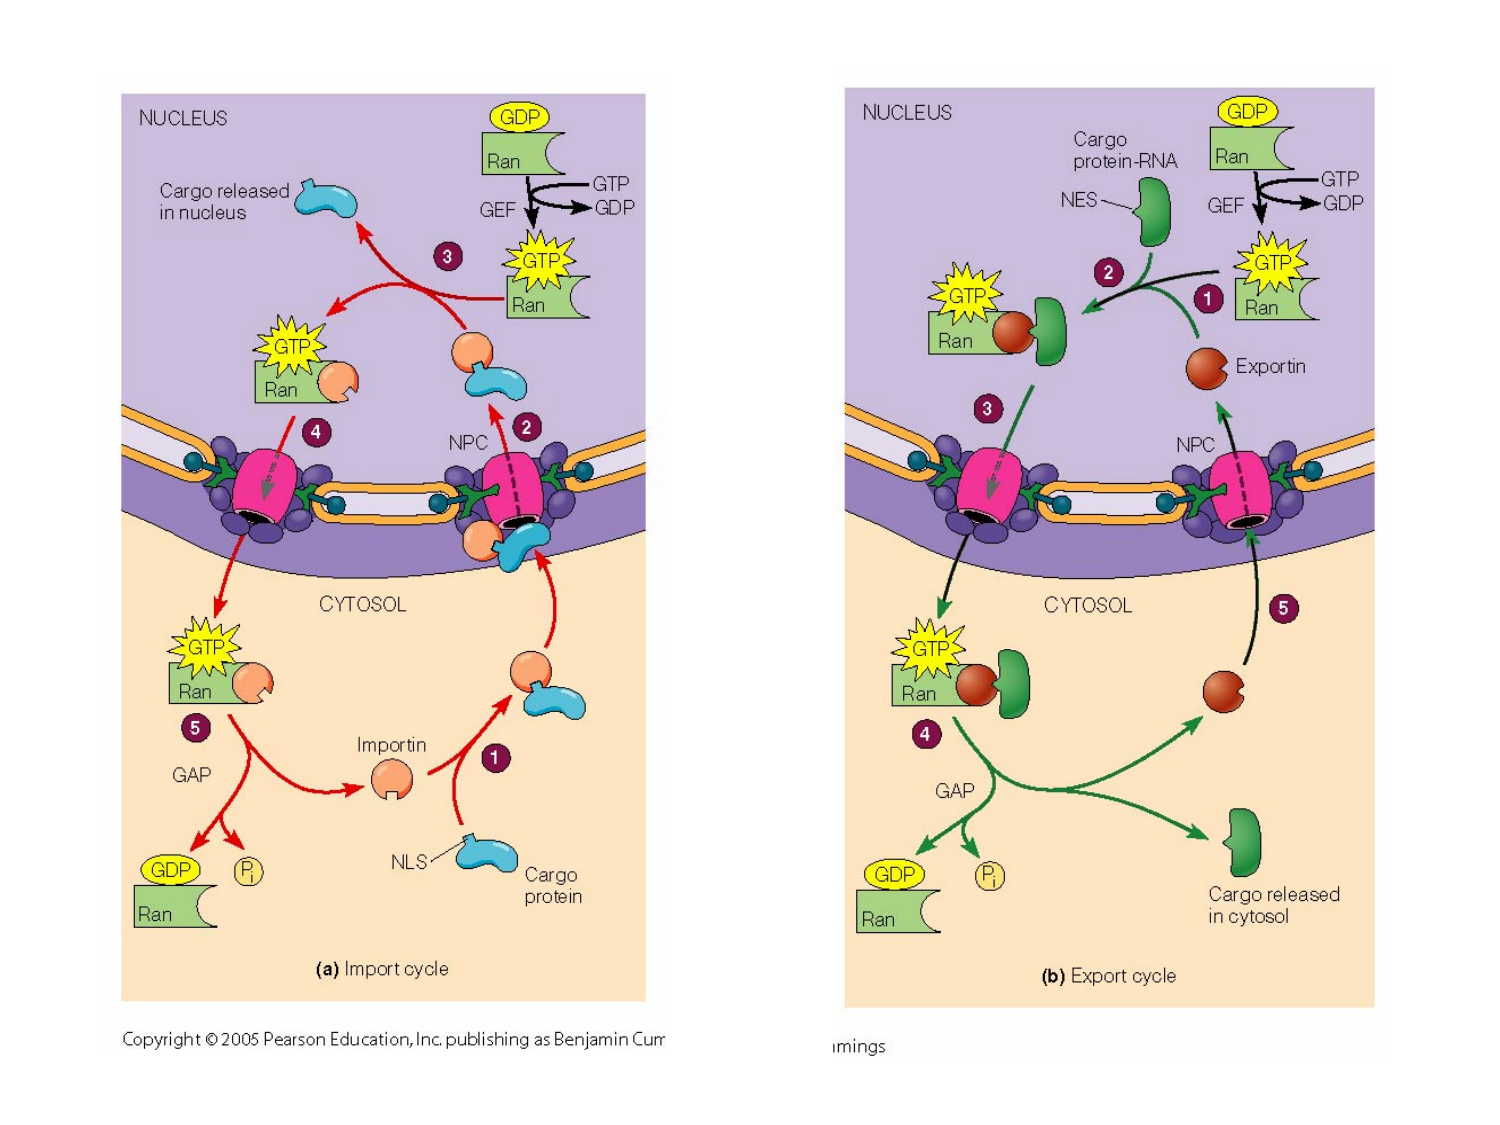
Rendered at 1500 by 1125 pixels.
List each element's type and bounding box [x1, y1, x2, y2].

picture [832, 68, 1388, 1057]
picture [99, 74, 666, 1051]
